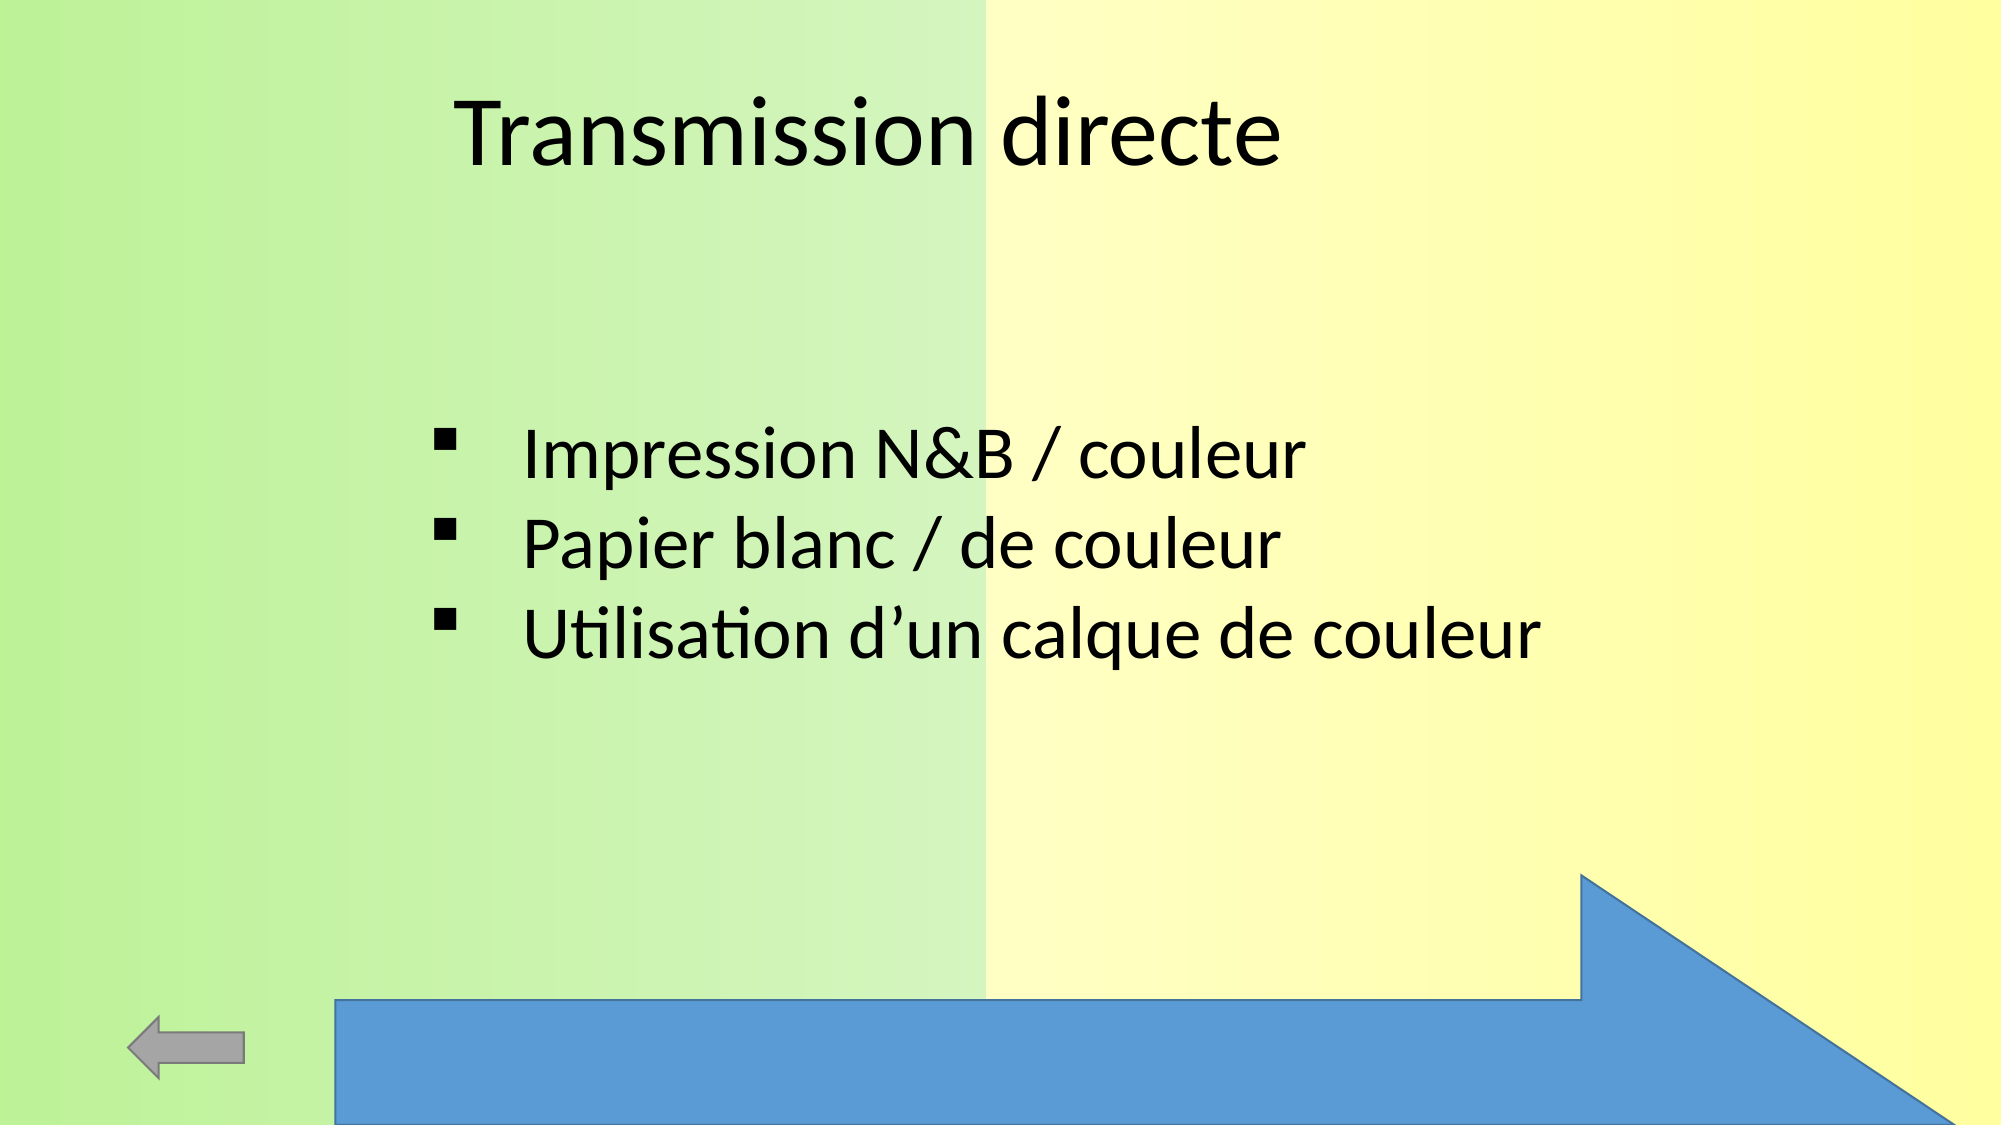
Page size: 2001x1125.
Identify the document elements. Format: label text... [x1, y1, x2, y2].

text_box [334, 873, 1957, 1125]
text_box [987, 0, 2000, 1125]
text_box Impression N&B / couleur Papier blanc / de couleur Utilisation d’un calque de couleur [413, 396, 1558, 752]
text_box [0, 0, 987, 1125]
text_box Transmission directe [439, 58, 1299, 194]
text_box [126, 1014, 245, 1081]
